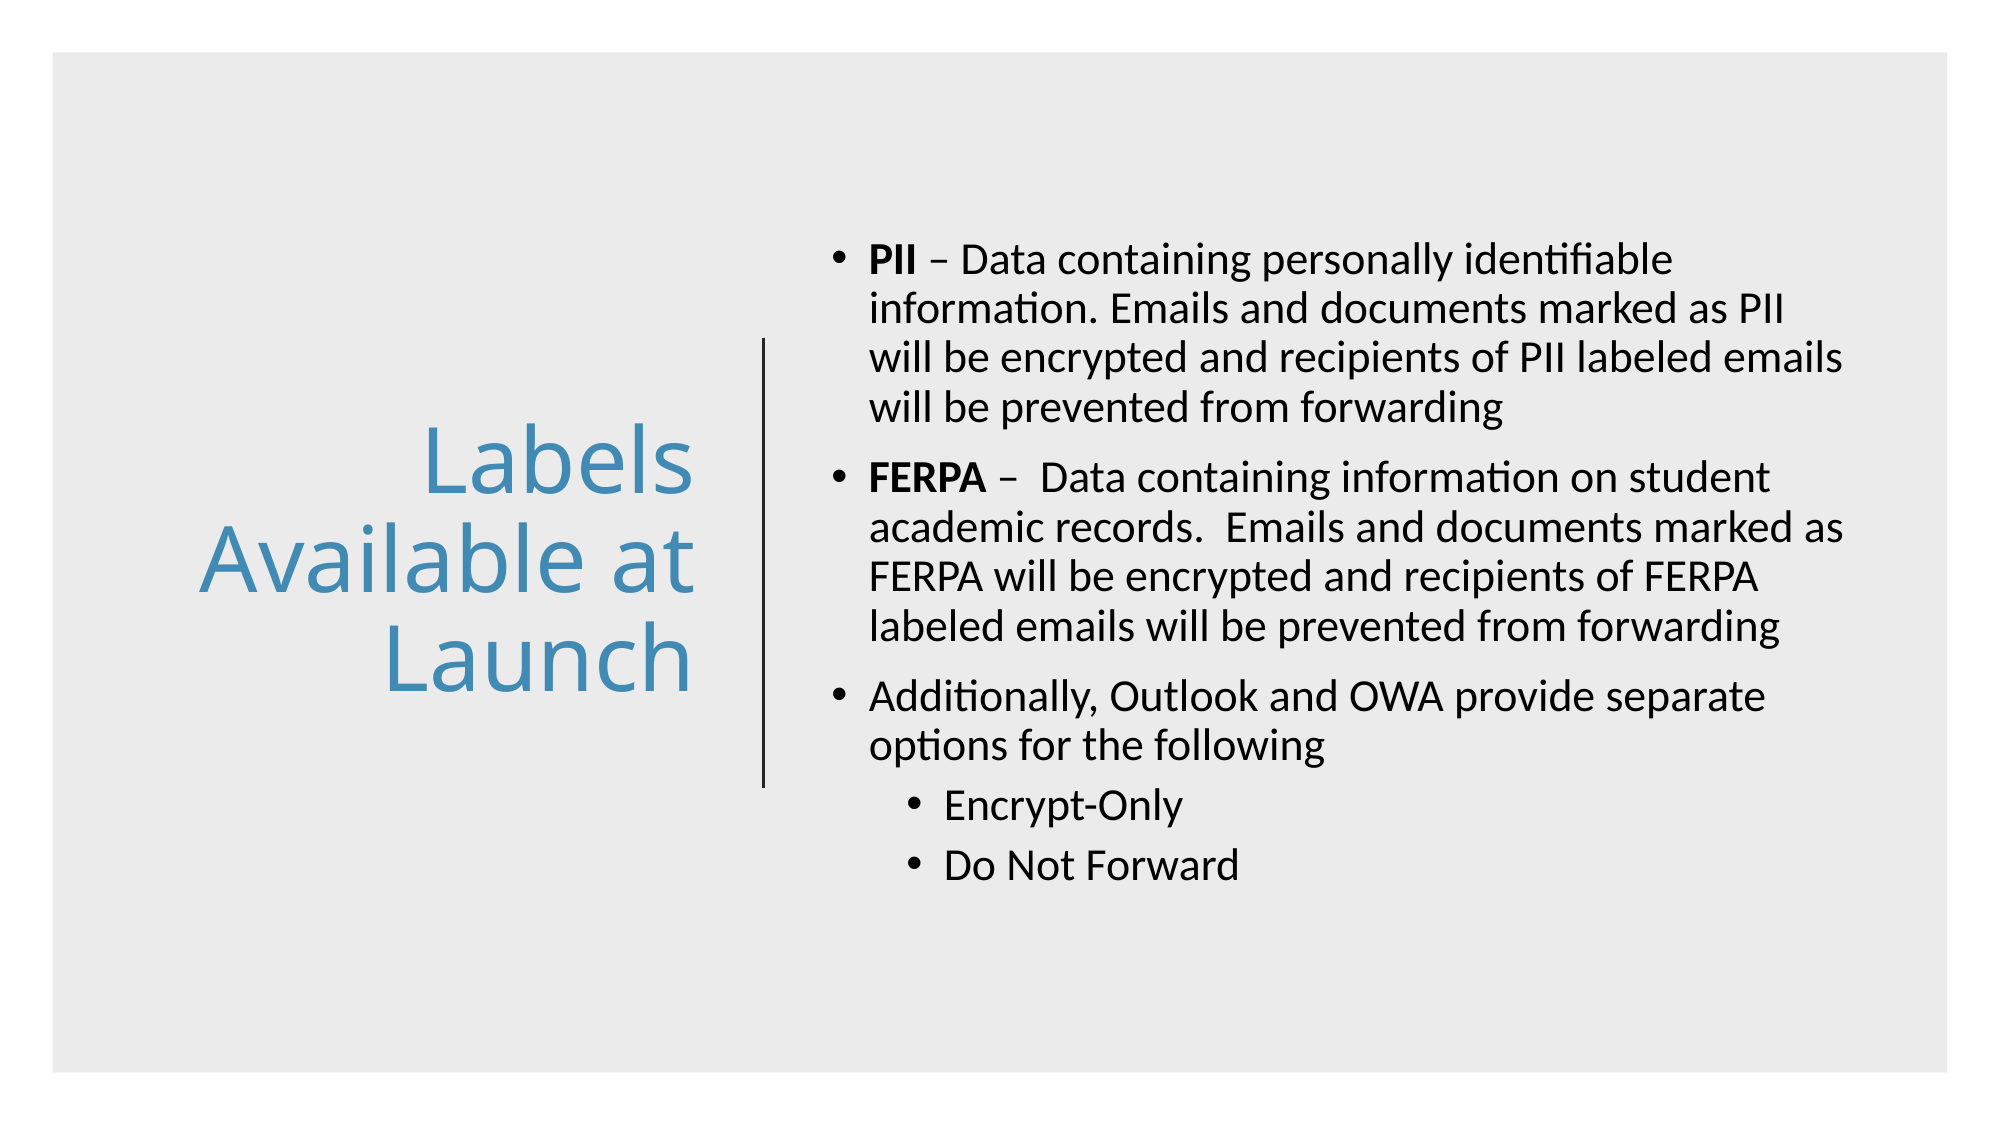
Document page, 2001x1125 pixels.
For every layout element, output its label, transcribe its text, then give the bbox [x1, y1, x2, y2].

list PII – Data containing personally identifiable information. Emails and documents marked as PII will be encrypted and recipients of PII labeled emails will be prevented from forwarding FERPA – Data containing information on student academic records. Emails and documents marked as FERPA will be encrypted and recipients of FERPA labeled emails will be prevented from forwarding Additionally, Outlook and OWA provide separate options for the following Encrypt-Only Do Not Forward [816, 158, 1863, 967]
title Labels Available at Launch [137, 158, 711, 967]
text_box [52, 51, 1948, 1073]
